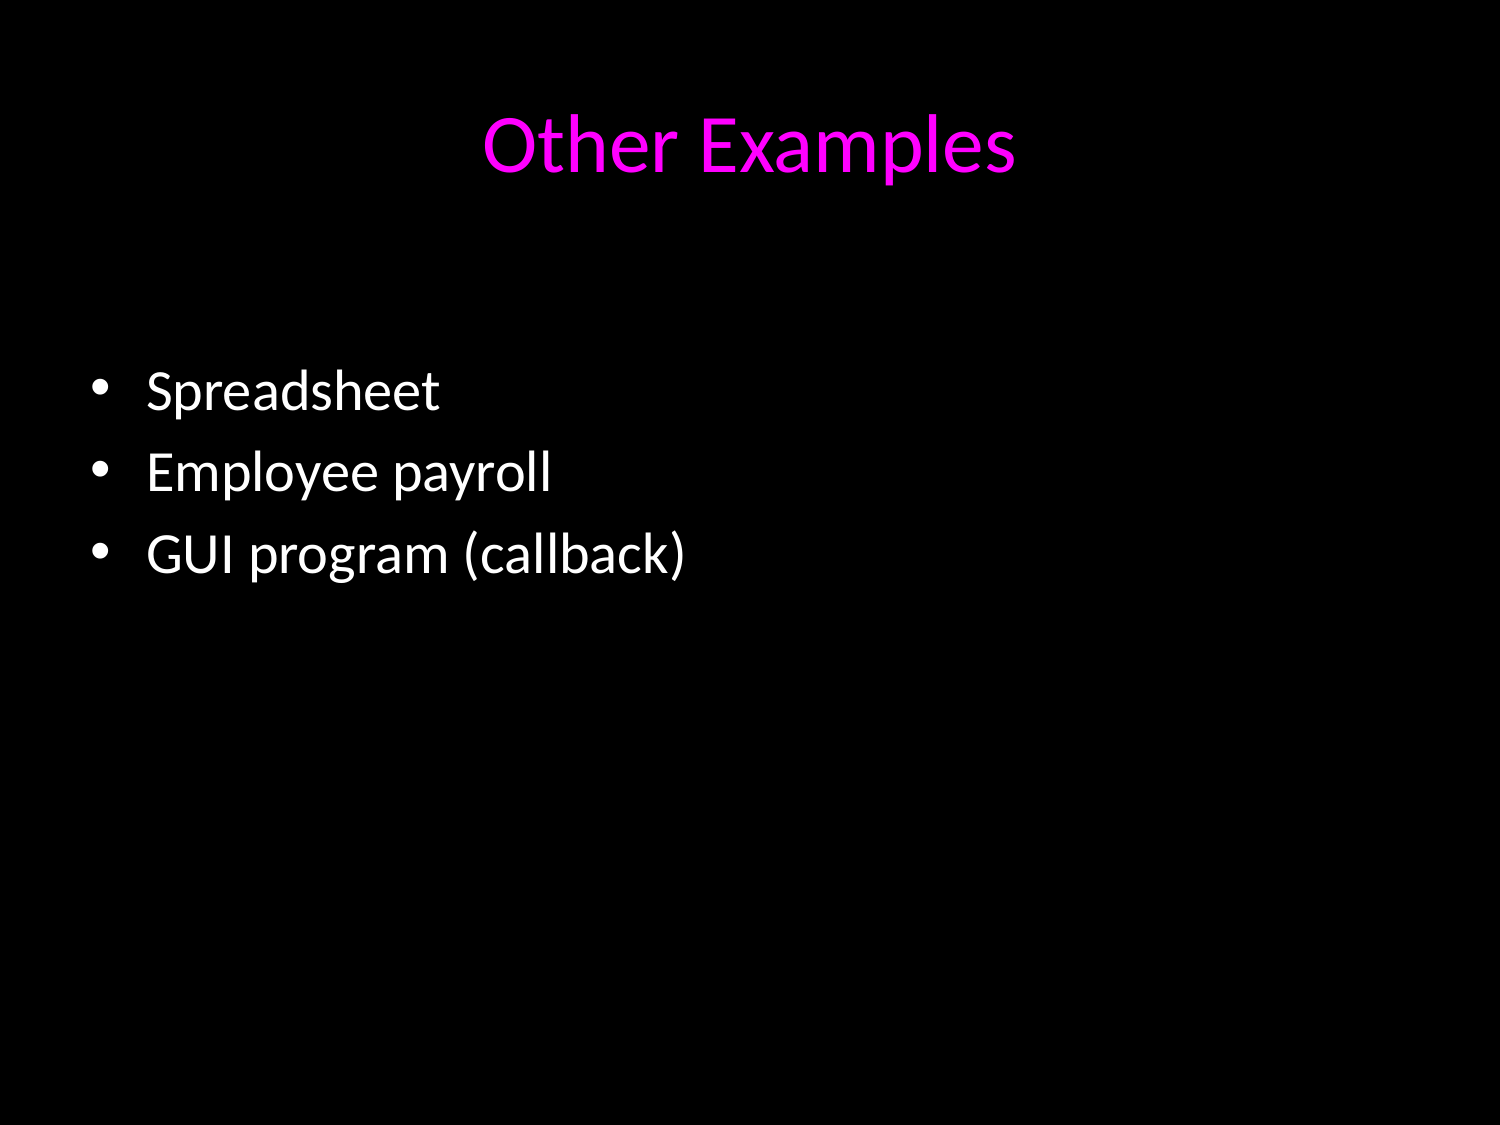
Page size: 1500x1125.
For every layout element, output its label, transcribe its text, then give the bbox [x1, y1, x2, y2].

list Spreadsheet Employee payroll GUI program (callback) [75, 262, 1425, 1005]
title Other Examples [75, 45, 1425, 233]
